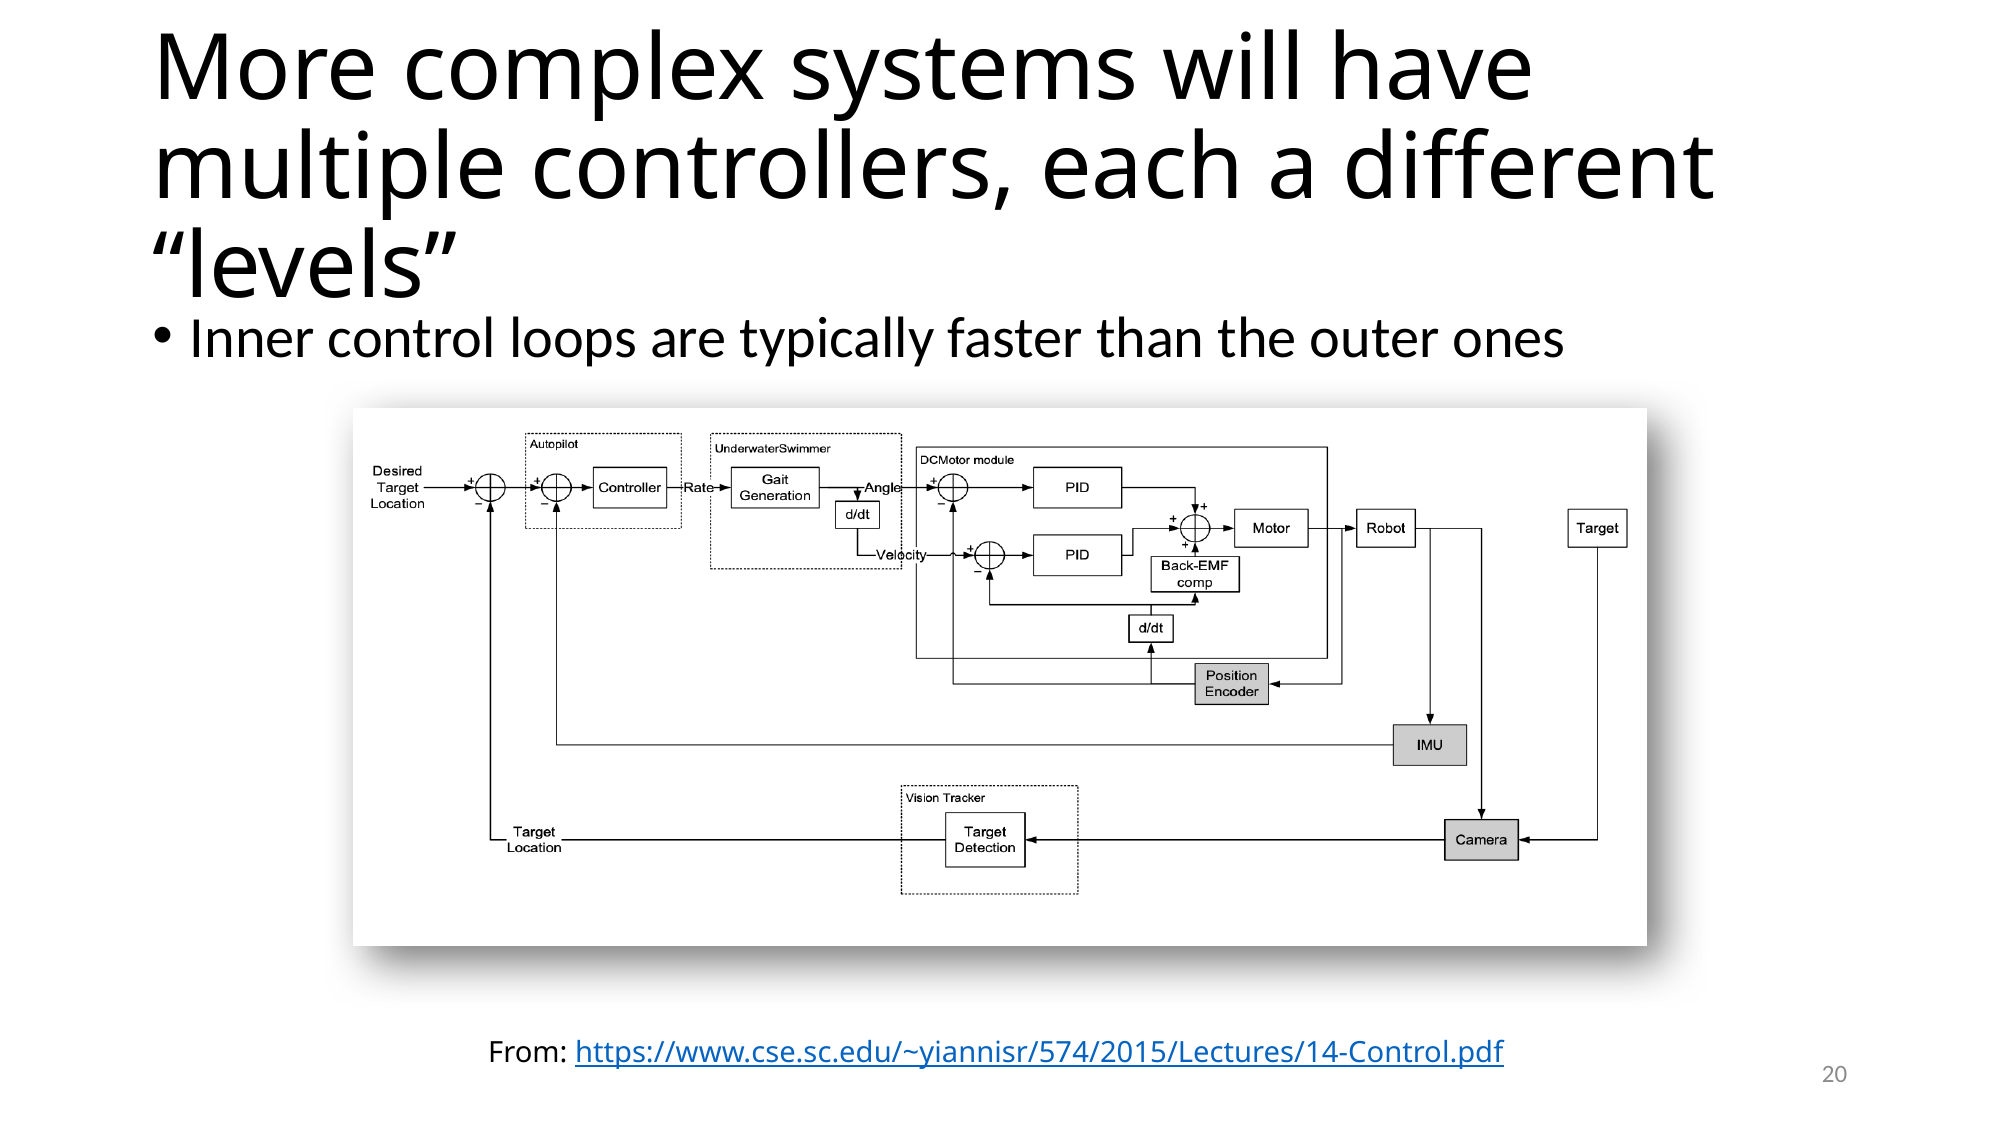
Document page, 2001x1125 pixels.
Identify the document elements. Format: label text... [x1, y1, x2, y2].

slide_number 20 [1412, 1042, 1863, 1103]
list Inner control loops are typically faster than the outer ones [137, 299, 1863, 1014]
text_box From: https://www.cse.sc.edu/~yiannisr/574/2015/Lectures/14-Control.pdf [473, 1026, 1527, 1081]
title More complex systems will have multiple controllers, each a different “levels” [137, 59, 1863, 278]
picture [353, 408, 1647, 946]
